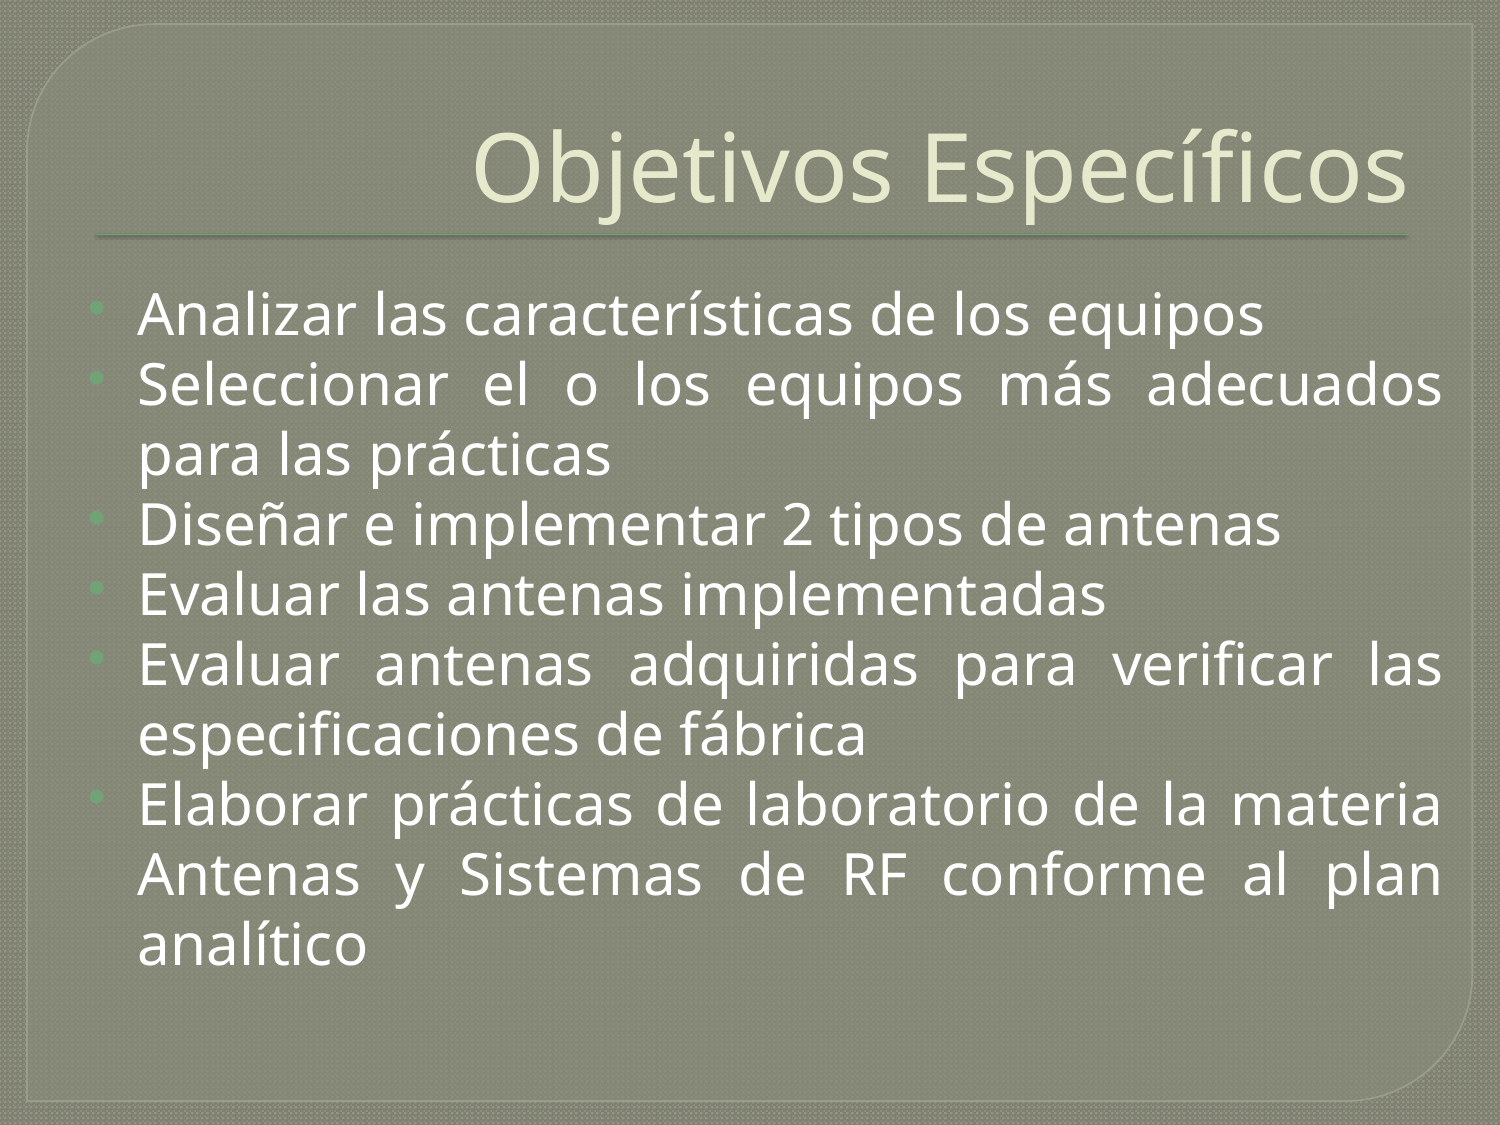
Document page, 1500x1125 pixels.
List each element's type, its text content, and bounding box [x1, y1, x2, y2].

title Objetivos Específicos [75, 41, 1425, 230]
list Analizar las características de los equipos Seleccionar el o los equipos más adecuados para las prácticas Diseñar e implementar 2 tipos de antenas Evaluar las antenas implementadas Evaluar antenas adquiridas para verificar las especificaciones de fábrica Elaborar prácticas de laboratorio de la materia Antenas y Sistemas de RF conforme al plan analítico [75, 270, 1459, 1094]
